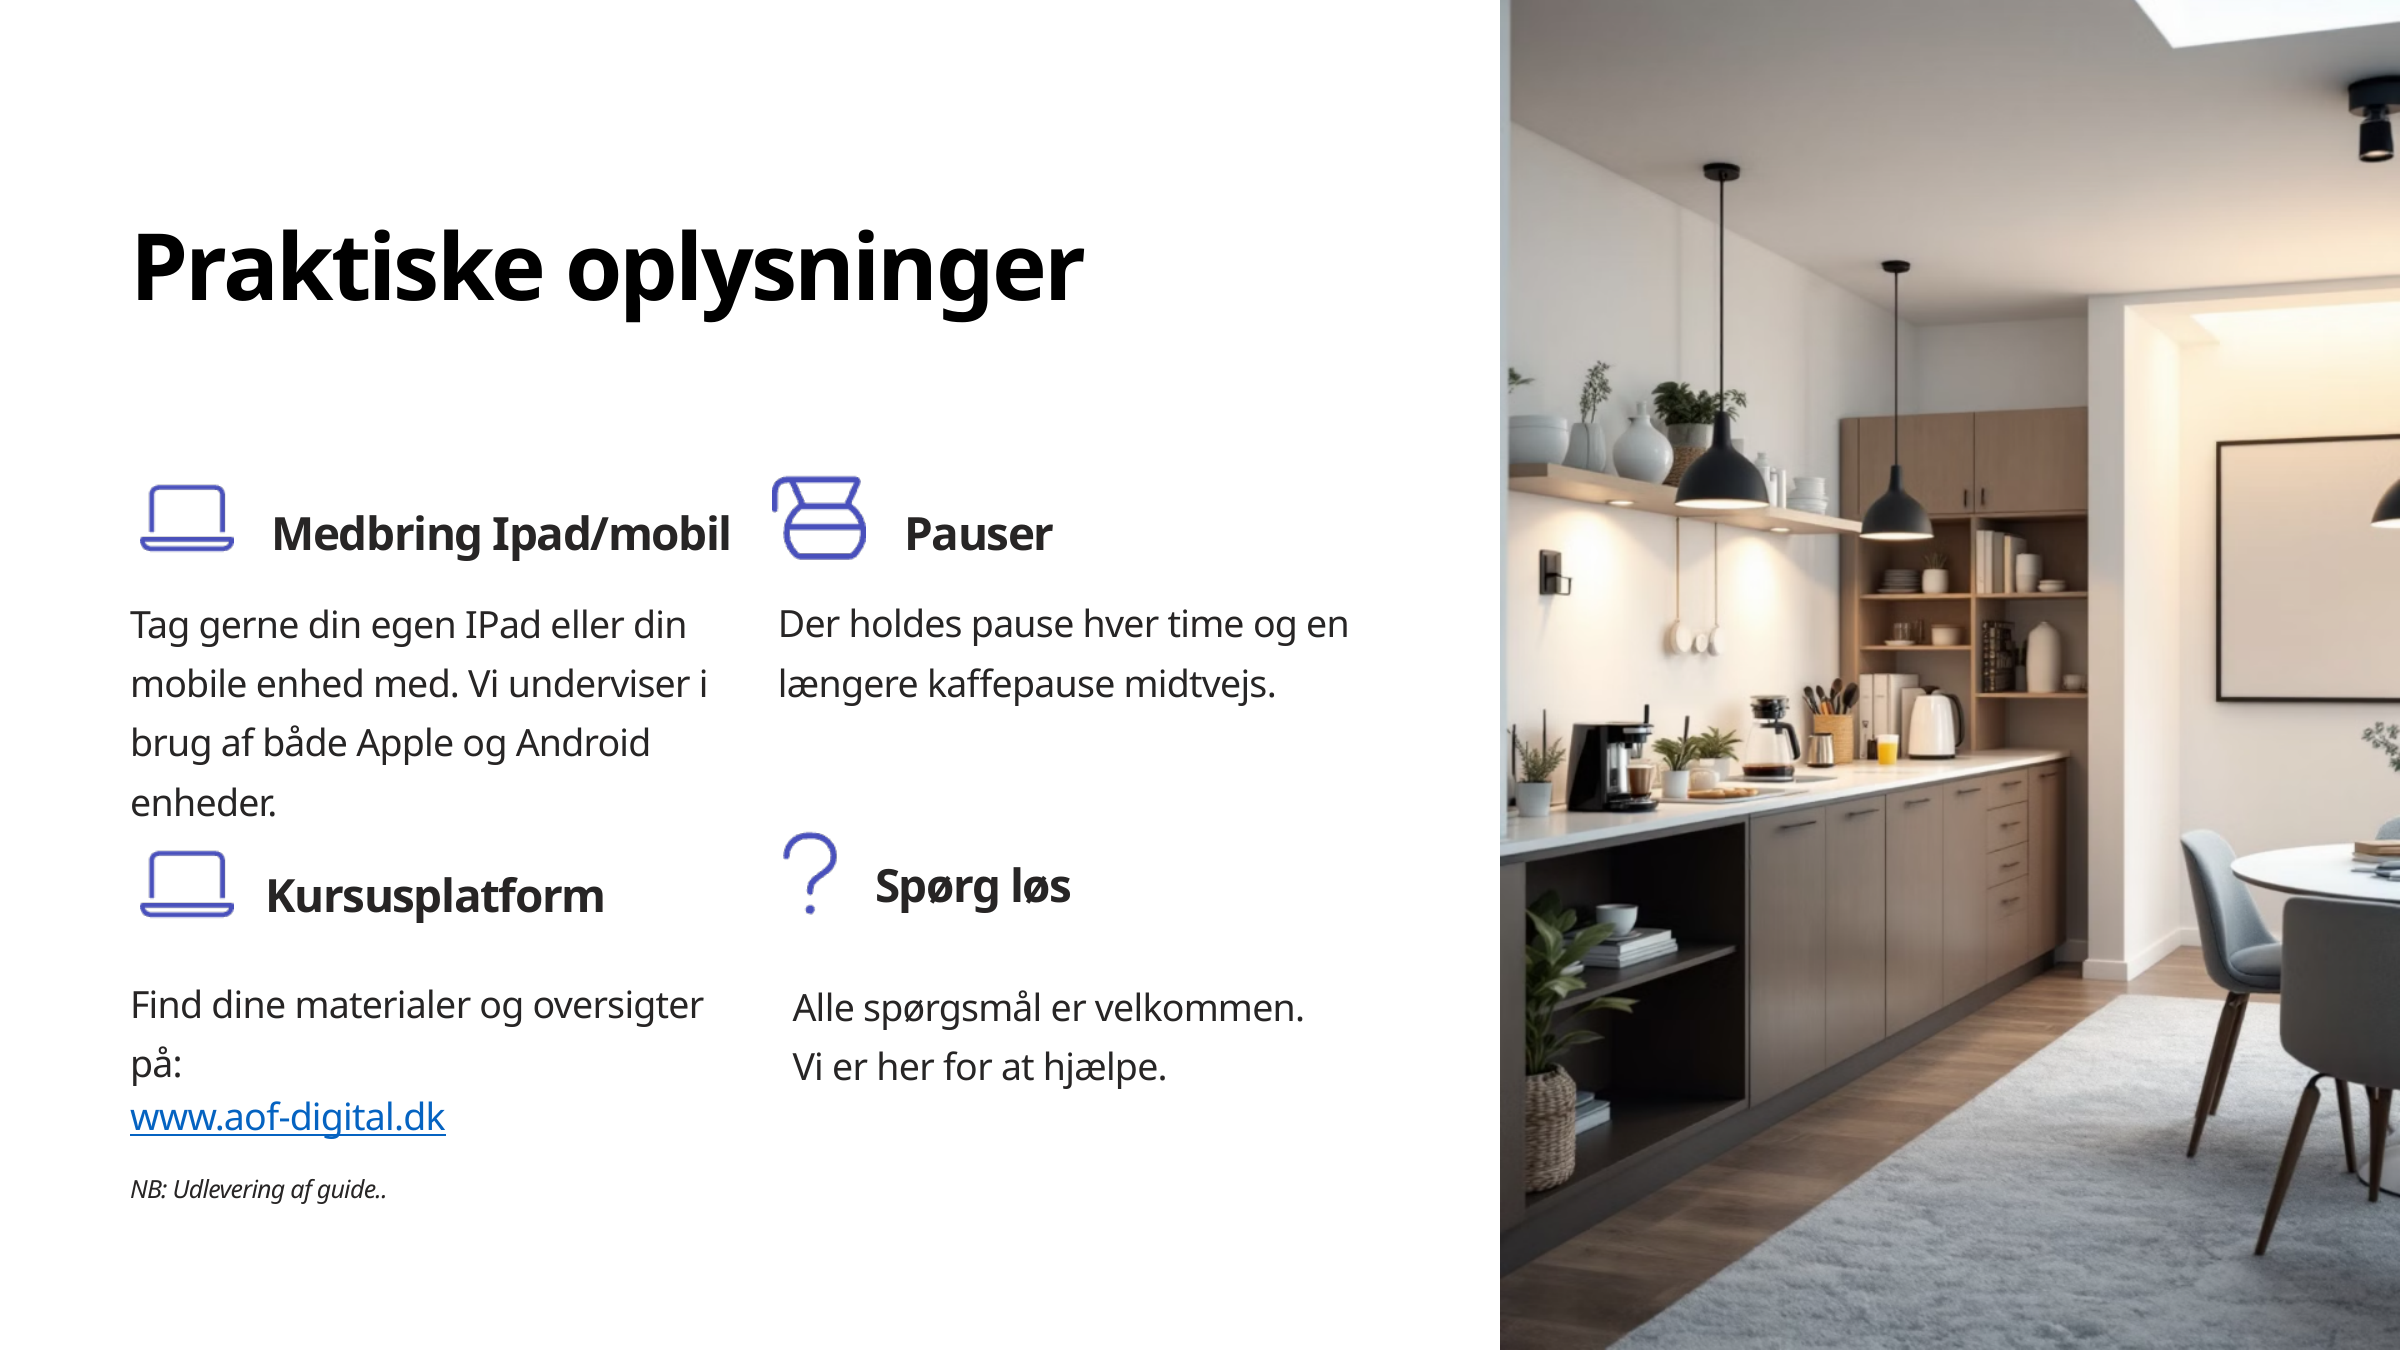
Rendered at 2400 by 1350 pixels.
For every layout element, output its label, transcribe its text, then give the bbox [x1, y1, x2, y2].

picture [1499, 0, 2400, 1350]
text_box Alle spørgsmål er velkommen. Vi er her for at hjælpe. [792, 969, 1357, 1089]
picture [140, 837, 234, 931]
text_box Tag gerne din egen IPad eller din mobile enhed med. Vi underviser i brug af både Apple og Android enheder. [130, 586, 722, 838]
picture [763, 827, 857, 921]
text_box Praktiske oplysninger [130, 203, 1061, 320]
text_box Pauser [904, 502, 1370, 561]
text_box Der holdes pause hver time og en længere kaffepause midtvejs. [777, 586, 1370, 706]
text_box Spørg løs [874, 854, 1340, 913]
text_box Kursusplatform [265, 864, 731, 923]
text_box Find dine materialer og oversigter på: www.aof-digital.dk NB: Udlevering af guide.. [130, 966, 722, 1155]
text_box Medbring Ipad/mobil [271, 502, 737, 561]
picture [772, 471, 866, 565]
picture [140, 471, 234, 565]
